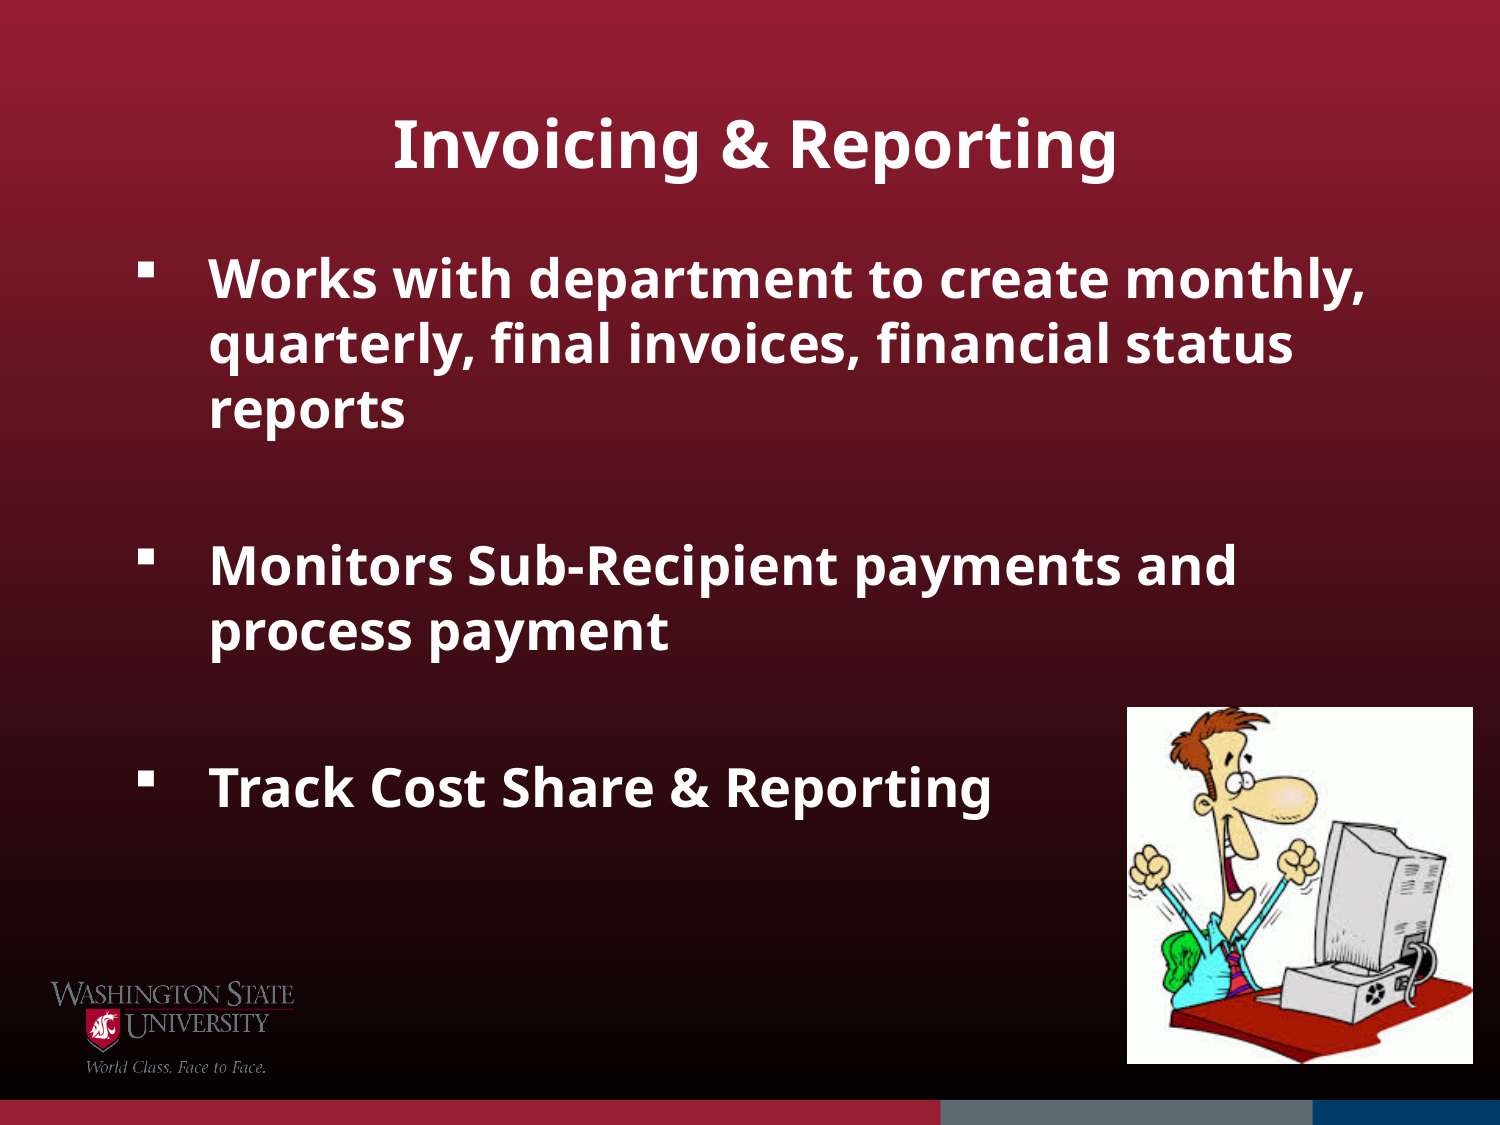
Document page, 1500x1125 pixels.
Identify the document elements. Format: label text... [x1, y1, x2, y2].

subtitle Works with department to create monthly, quarterly, final invoices, financial status reports Monitors Sub-Recipient payments and process payment Track Cost Share & Reporting [74, 236, 1414, 1001]
picture [1126, 707, 1473, 1064]
title Invoicing & Reporting [88, 102, 1425, 191]
picture [50, 981, 294, 1073]
